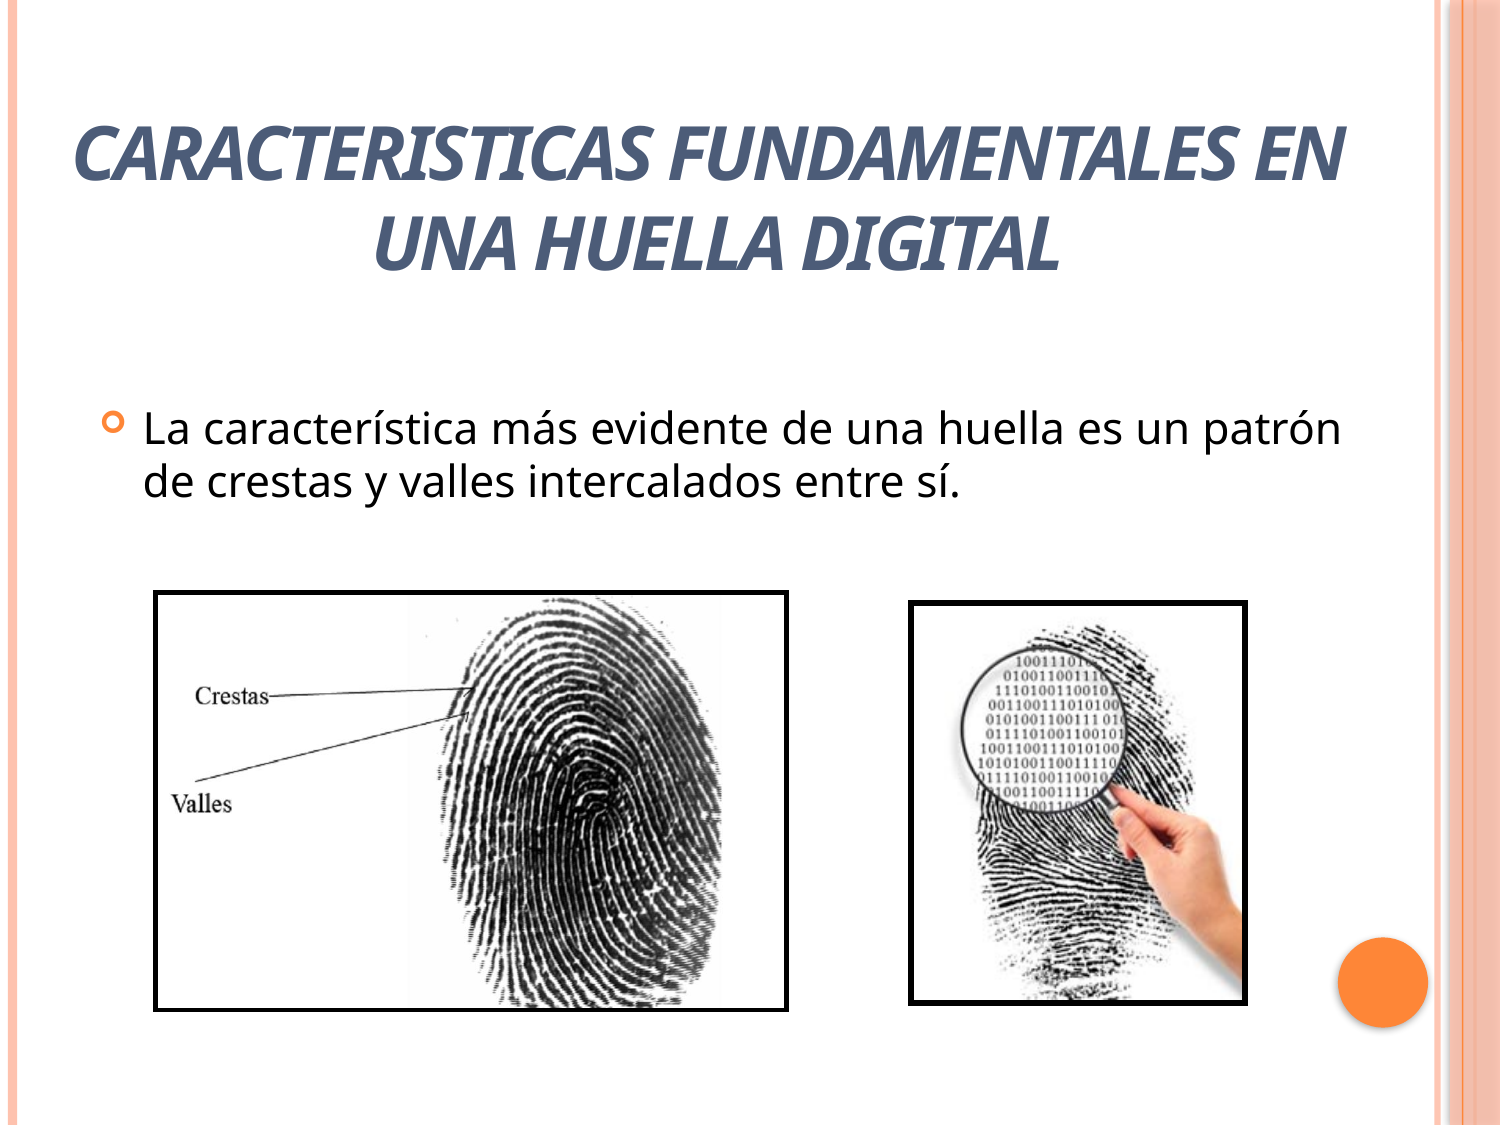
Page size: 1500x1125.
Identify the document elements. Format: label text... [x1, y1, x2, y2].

picture [157, 593, 785, 1009]
picture [913, 605, 1243, 1001]
title CARACTERISTICAS FUNDAMENTALES EN UNA HUELLA DIGITAL [29, 54, 1407, 293]
list La característica más evidente de una huella es un patrón de crestas y valles intercalados entre sí. [84, 327, 1360, 516]
